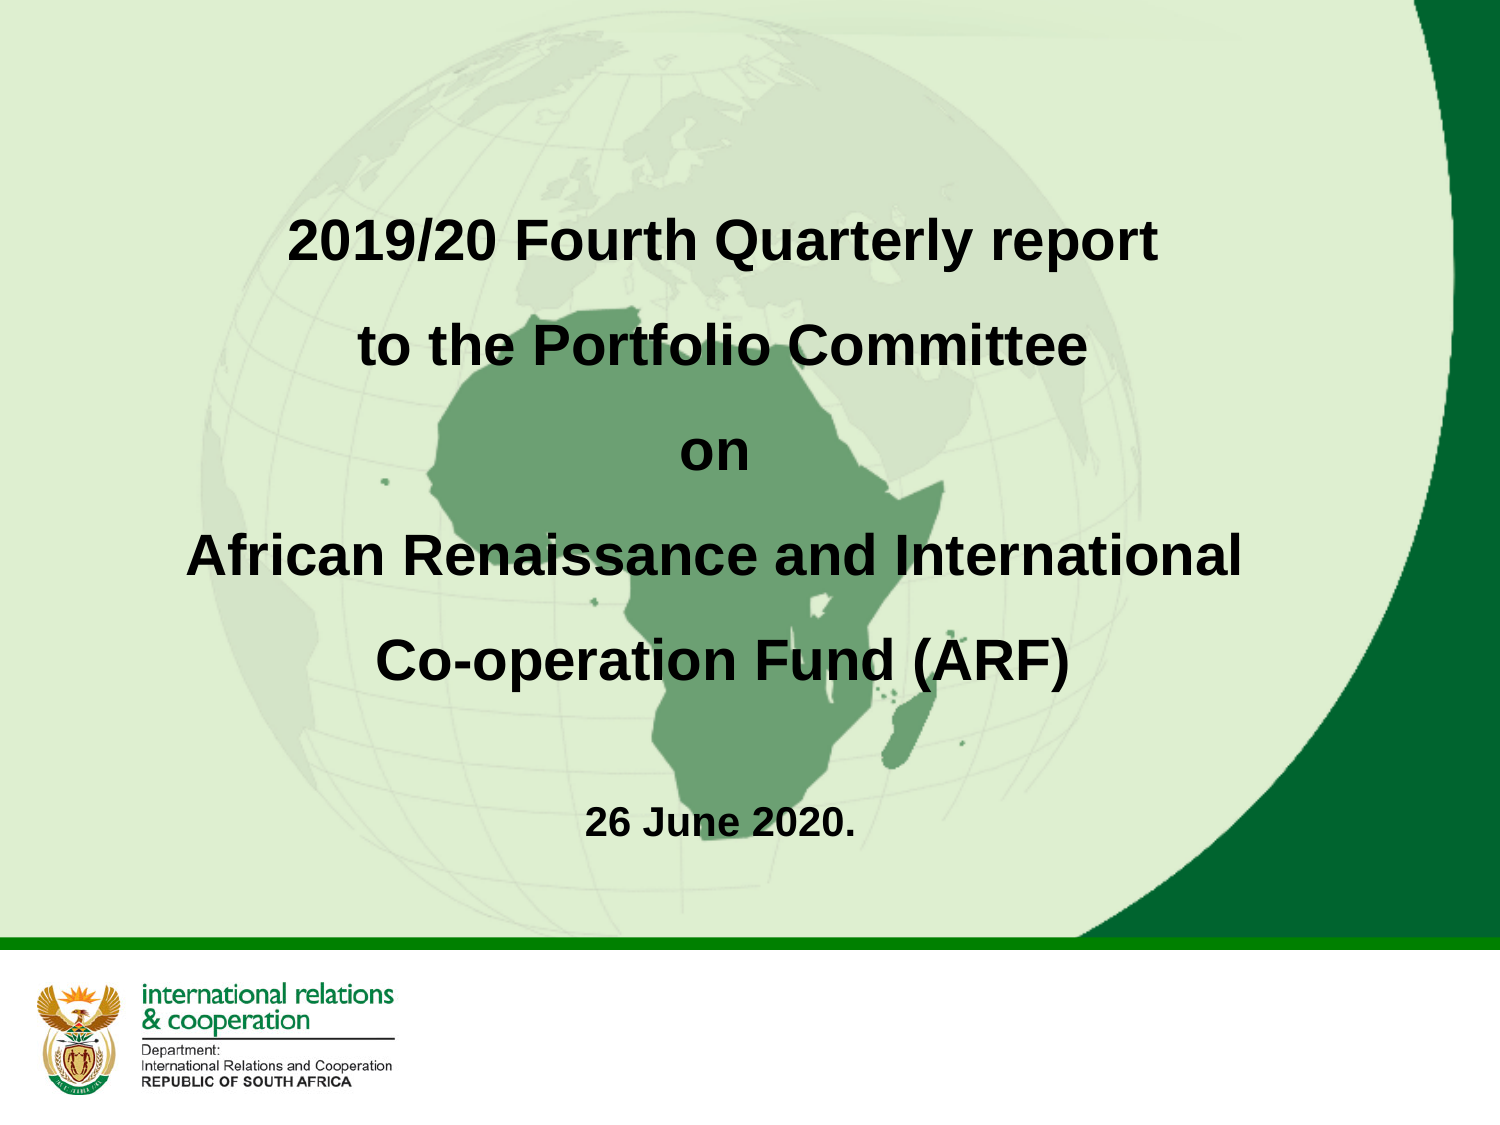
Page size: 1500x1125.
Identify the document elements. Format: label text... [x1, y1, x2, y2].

subtitle 26 June 2020. [195, 786, 1246, 883]
picture [0, 0, 1500, 937]
title 2019/20 Fourth Quarterly report to the Portfolio Committee on African Renaissance and International Co-operation Fund (ARF) [0, 0, 1447, 929]
picture [37, 974, 400, 1095]
